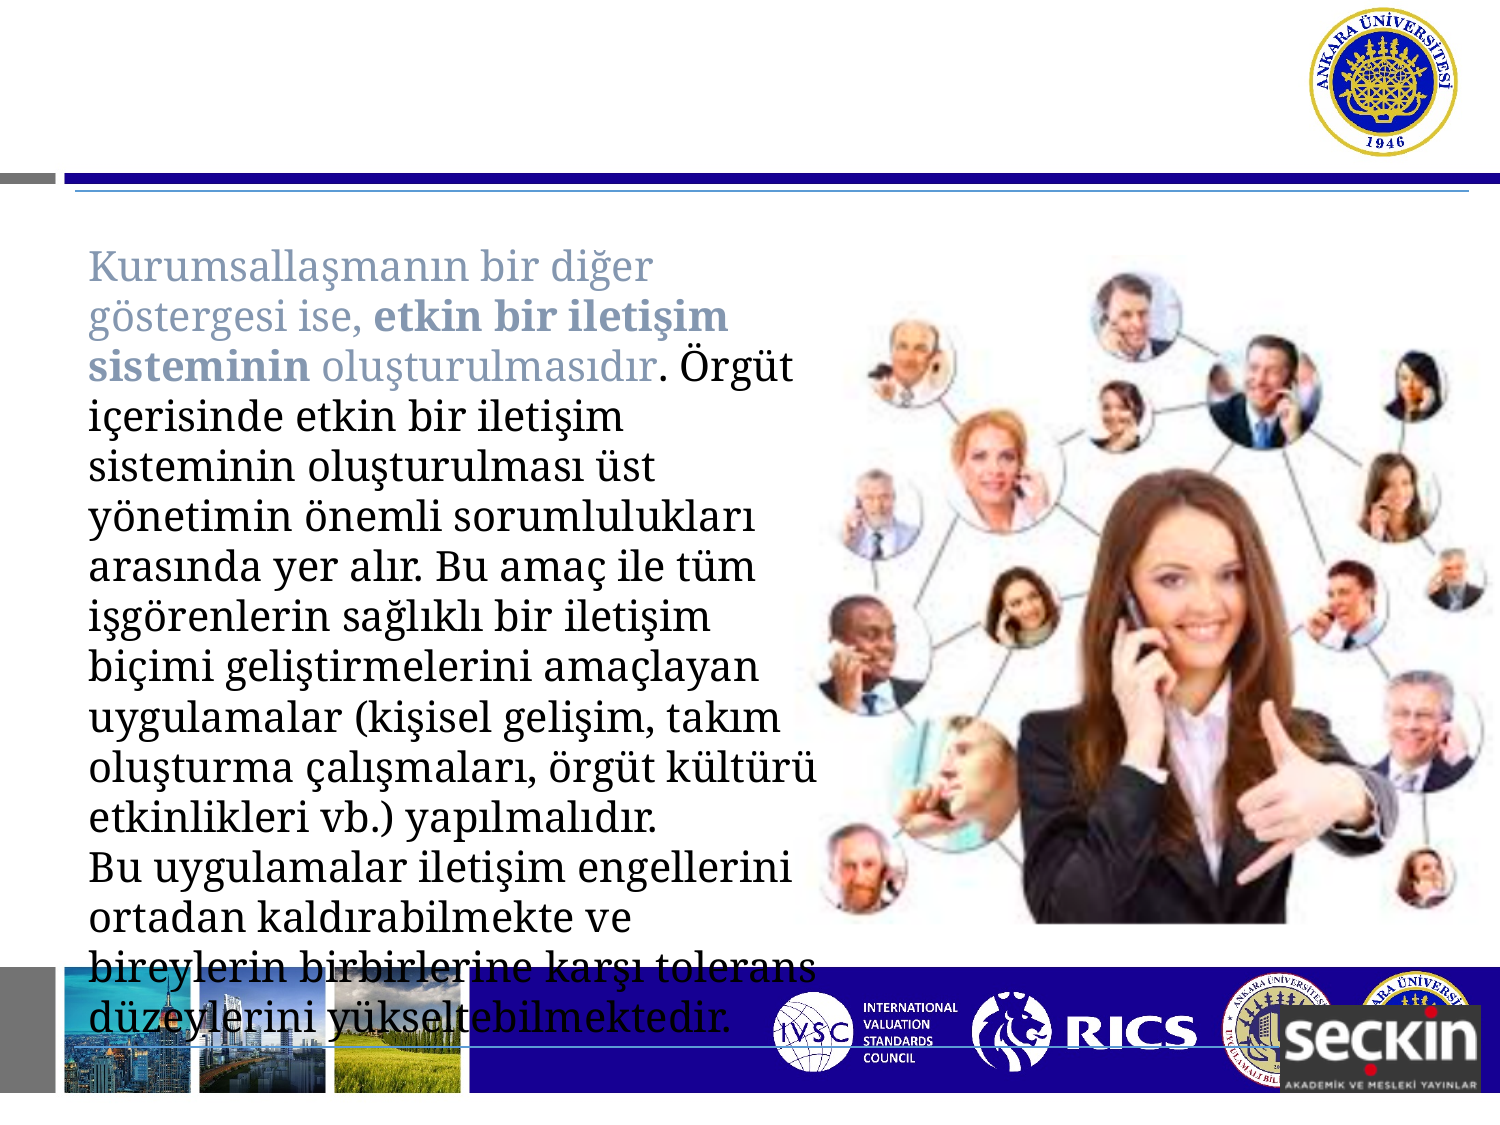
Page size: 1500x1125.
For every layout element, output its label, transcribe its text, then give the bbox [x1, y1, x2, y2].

text_box Kurumsallaşmanın bir diğer göstergesi ise, etkin bir iletişim sisteminin oluşturulmasıdır. Örgüt içerisinde etkin bir iletişim sisteminin oluşturulması üst yönetimin önemli sorumlulukları arasında yer alır. Bu amaç ile tüm işgörenlerin sağlıklı bir iletişim biçimi geliştirmelerini amaçlayan uygulamalar (kişisel gelişim, takım oluşturma çalışmaları, örgüt kültürü etkinlikleri vb.) yapılmalıdır. Bu uygulamalar iletişim engellerini ortadan kaldırabilmekte ve bireylerin birbirlerine karşı tolerans düzeylerini yükseltebilmektedir. [74, 232, 846, 1047]
picture [0, 0, 1500, 1125]
